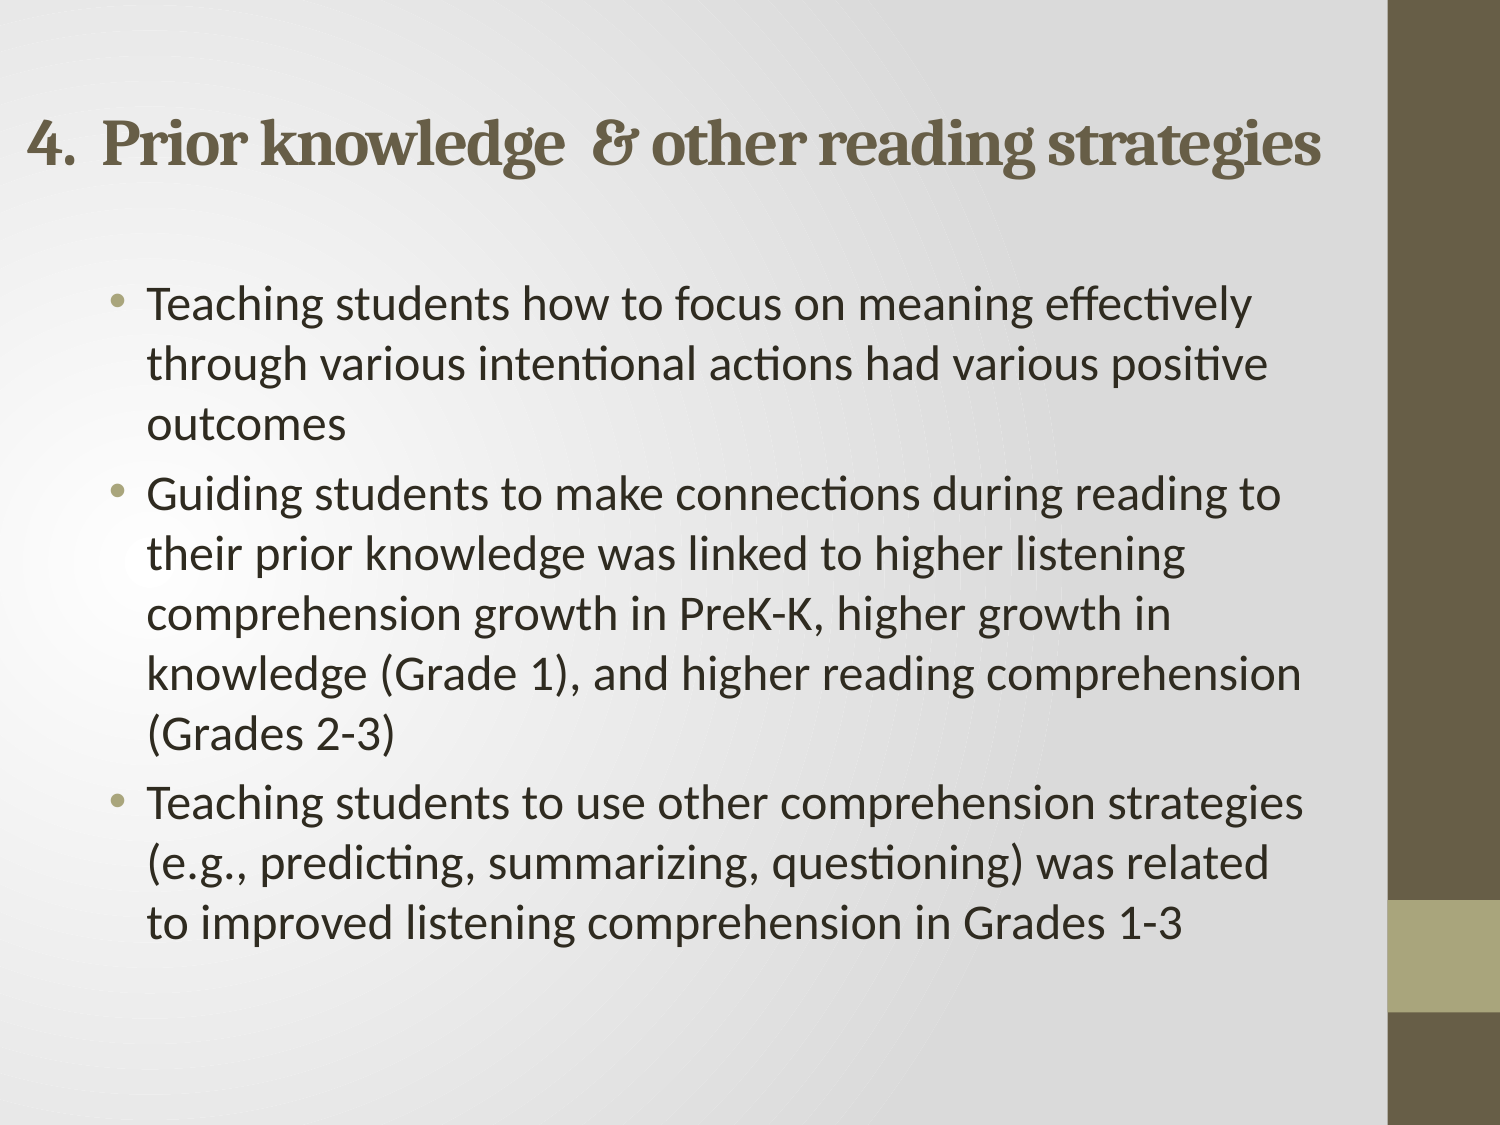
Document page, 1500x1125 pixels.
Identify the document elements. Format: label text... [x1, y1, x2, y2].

title 4. Prior knowledge & other reading strategies [12, 45, 1485, 233]
list Teaching students how to focus on meaning effectively through various intentional actions had various positive outcomes Guiding students to make connections during reading to their prior knowledge was linked to higher listening comprehension growth in PreK-K, higher growth in knowledge (Grade 1), and higher reading comprehension (Grades 2-3) Teaching students to use other comprehension strategies (e.g., predicting, summarizing, questioning) was related to improved listening comprehension in Grades 1-3 [75, 262, 1325, 1050]
